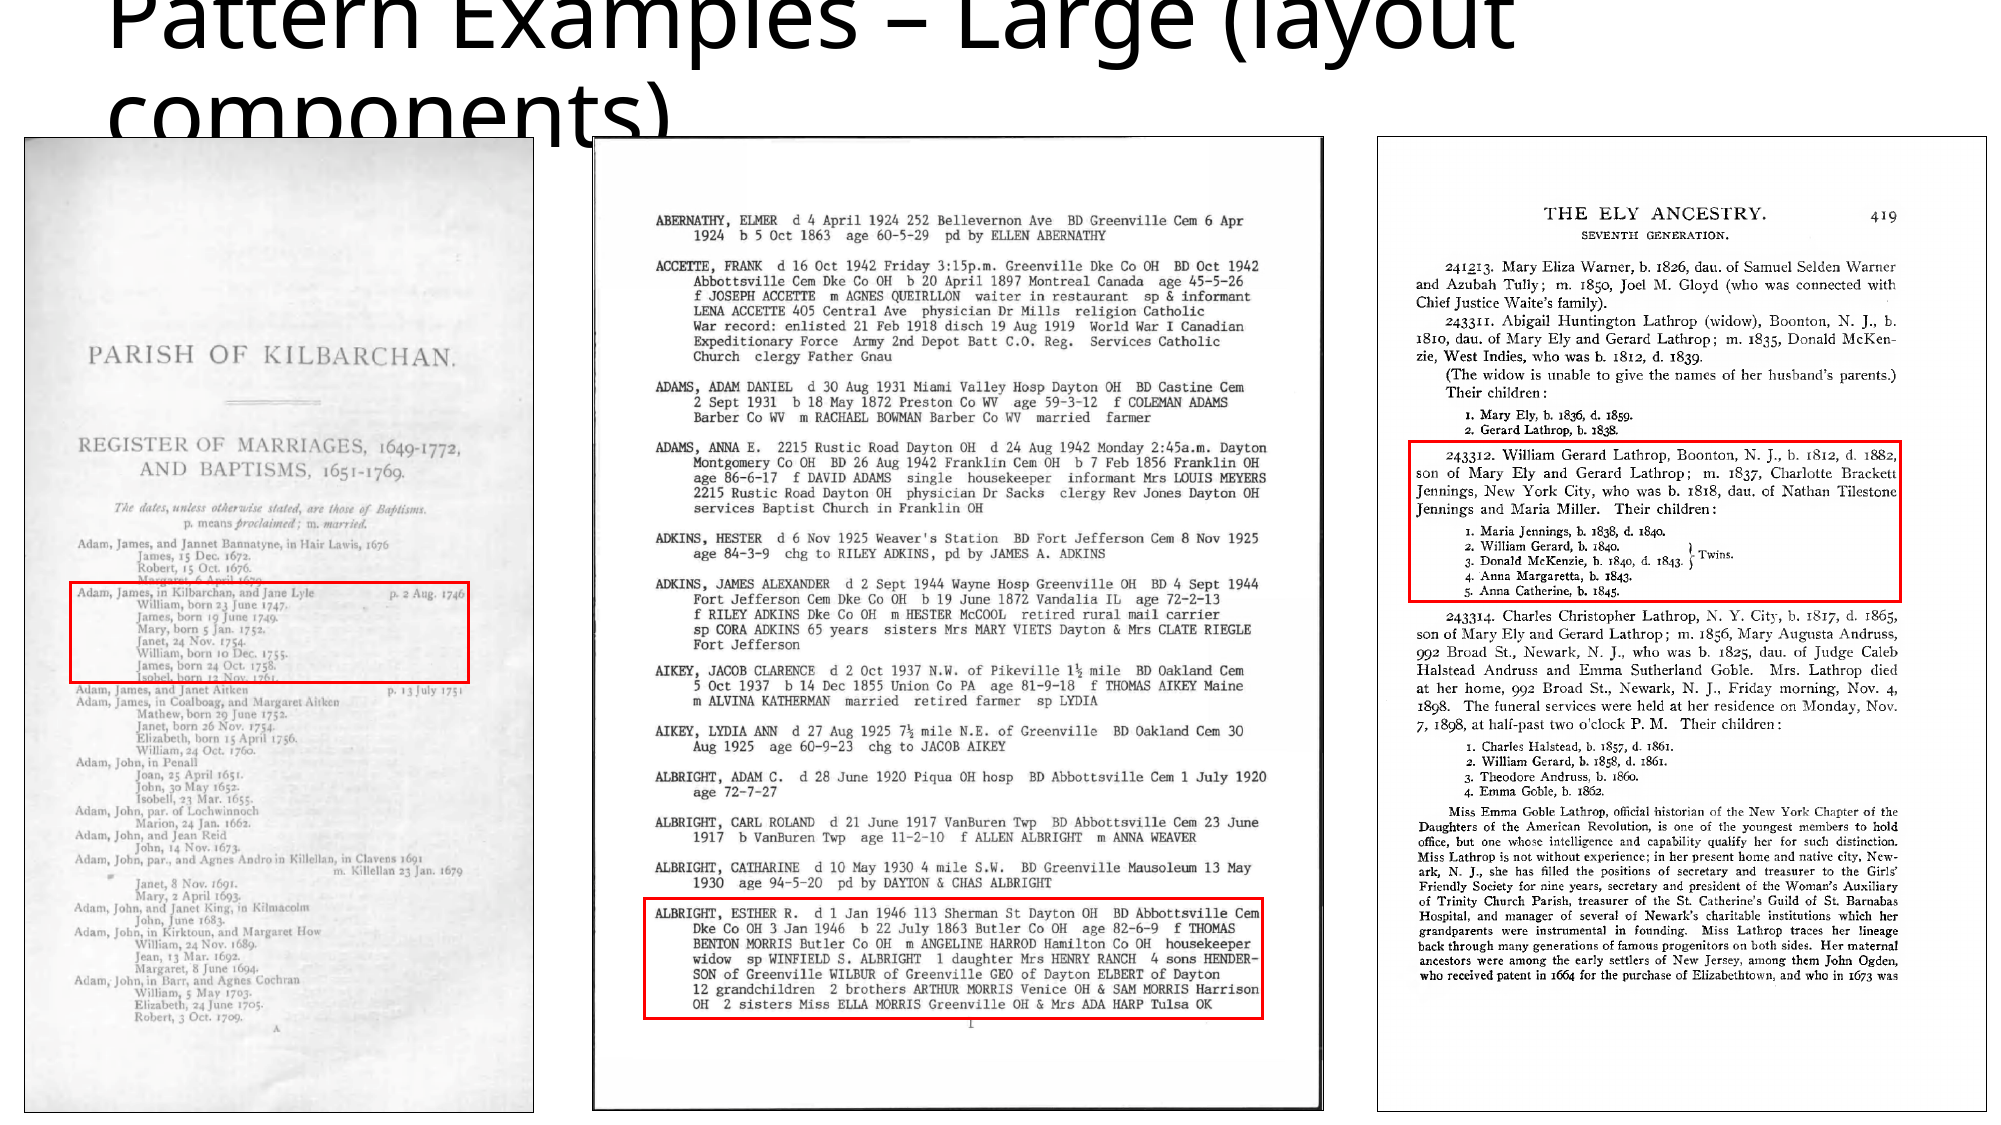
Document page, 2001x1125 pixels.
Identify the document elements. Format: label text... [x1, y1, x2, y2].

picture [24, 137, 534, 1113]
picture [1377, 136, 1987, 1112]
title Pattern Examples – Large (layout components) [90, 0, 1910, 136]
picture [592, 136, 1324, 1111]
